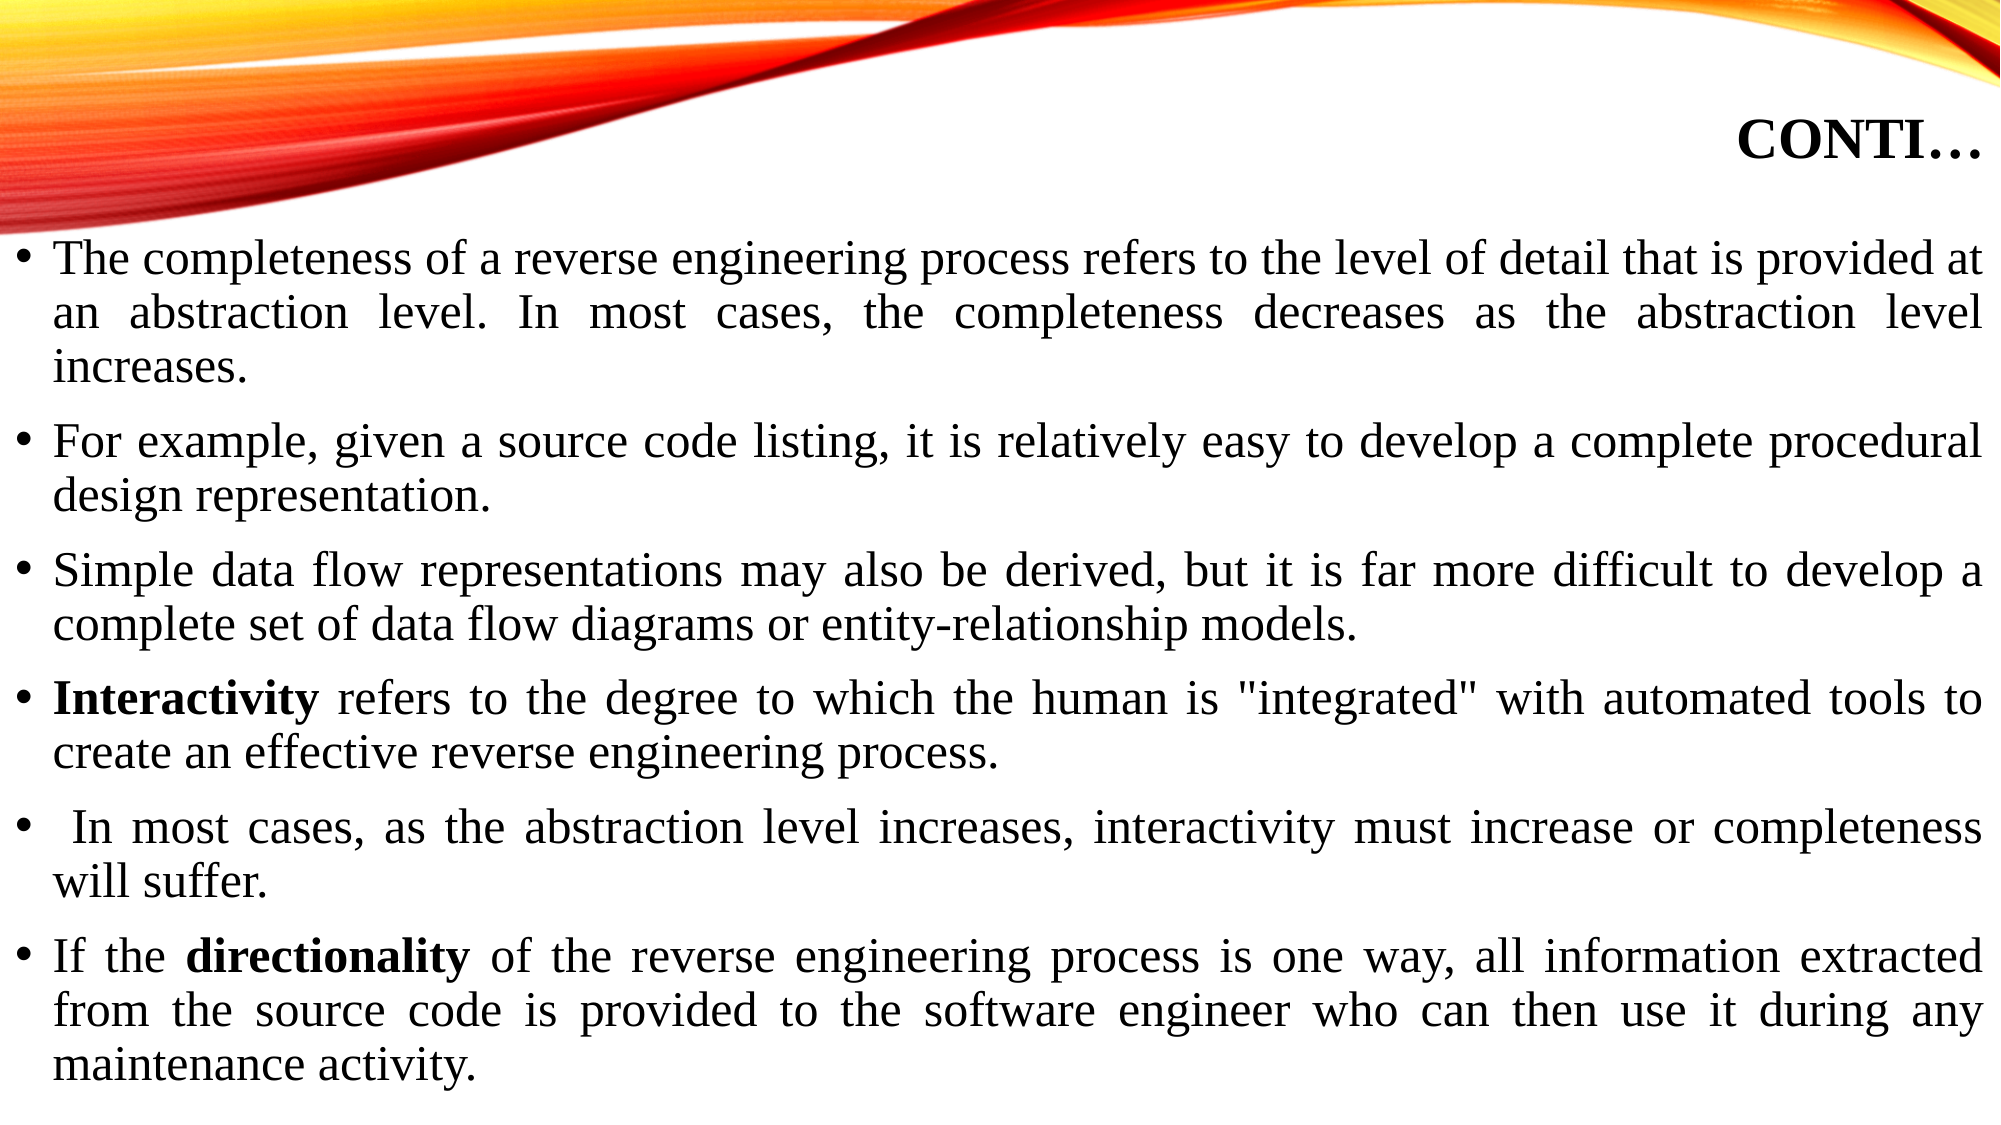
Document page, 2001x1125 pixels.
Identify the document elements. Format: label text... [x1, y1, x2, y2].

picture [0, 0, 2000, 223]
title Conti… [587, 93, 2000, 186]
list The completeness of a reverse engineering process refers to the level of detail that is provided at an abstraction level. In most cases, the completeness decreases as the abstraction level increases. For example, given a source code listing, it is relatively easy to develop a complete procedural design representation. Simple data flow representations may also be derived, but it is far more difficult to develop a complete set of data flow diagrams or entity-relationship models. Interactivity refers to the degree to which the human is "integrated" with automated tools to create an effective reverse engineering process. In most cases, as the abstraction level increases, interactivity must increase or completeness will suffer. If the directionality of the reverse engineering process is one way, all information extracted from the source code is provided to the software engineer who can then use it during any maintenance activity. [0, 223, 2000, 1125]
